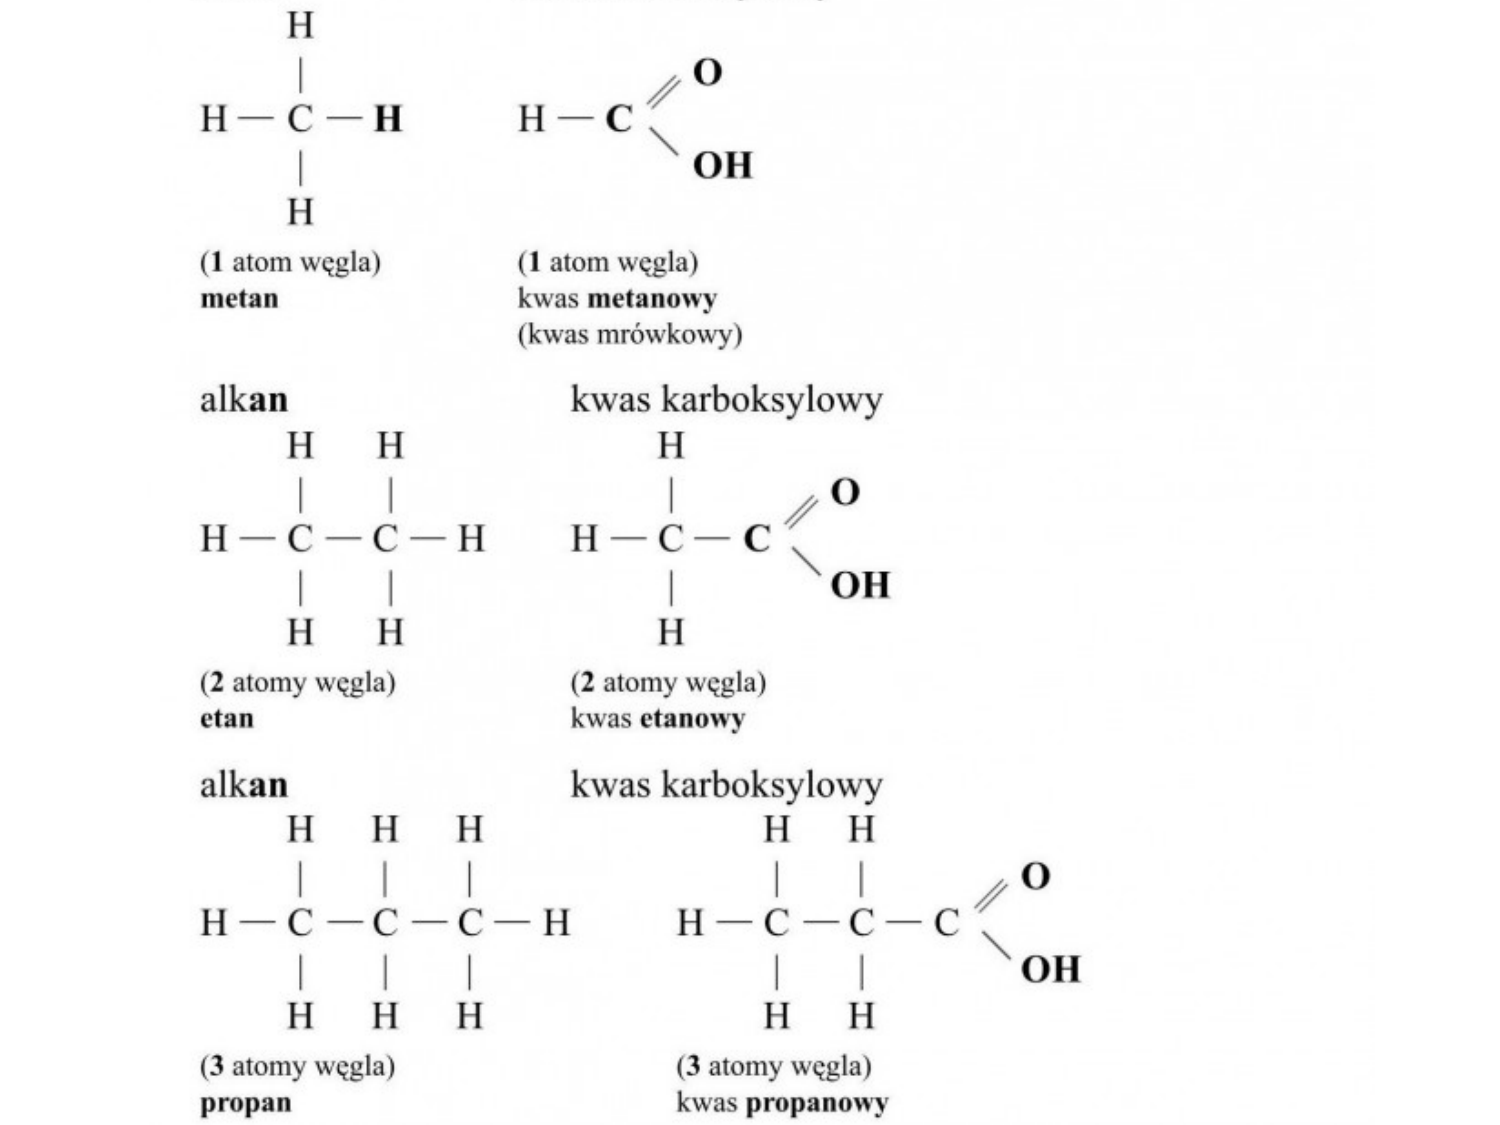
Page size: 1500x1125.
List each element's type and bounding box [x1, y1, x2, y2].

picture [147, 0, 1375, 1125]
